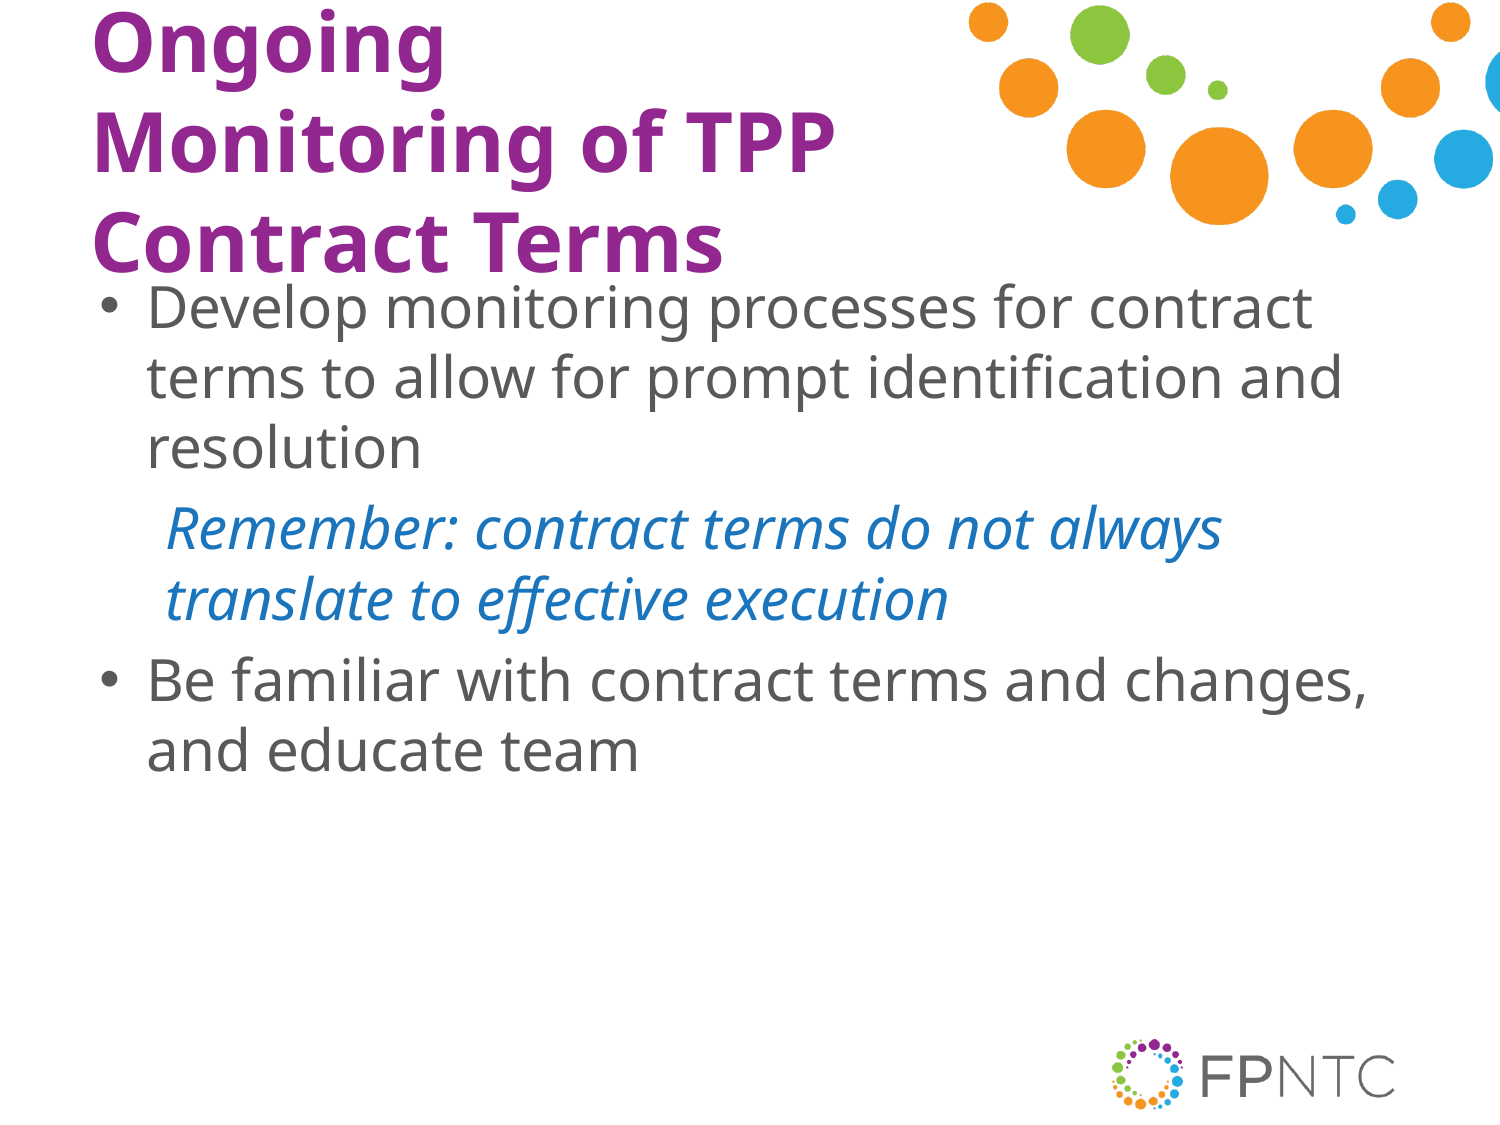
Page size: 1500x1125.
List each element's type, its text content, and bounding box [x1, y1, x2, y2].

list Develop monitoring processes for contract terms to allow for prompt identification and resolution Remember: contract terms do not always translate to effective execution Be familiar with contract terms and changes, and educate team [75, 262, 1425, 1005]
picture [1112, 1039, 1409, 1111]
title Ongoing Monitoring of TPP Contract Terms [75, 45, 946, 233]
picture [962, 0, 1500, 225]
